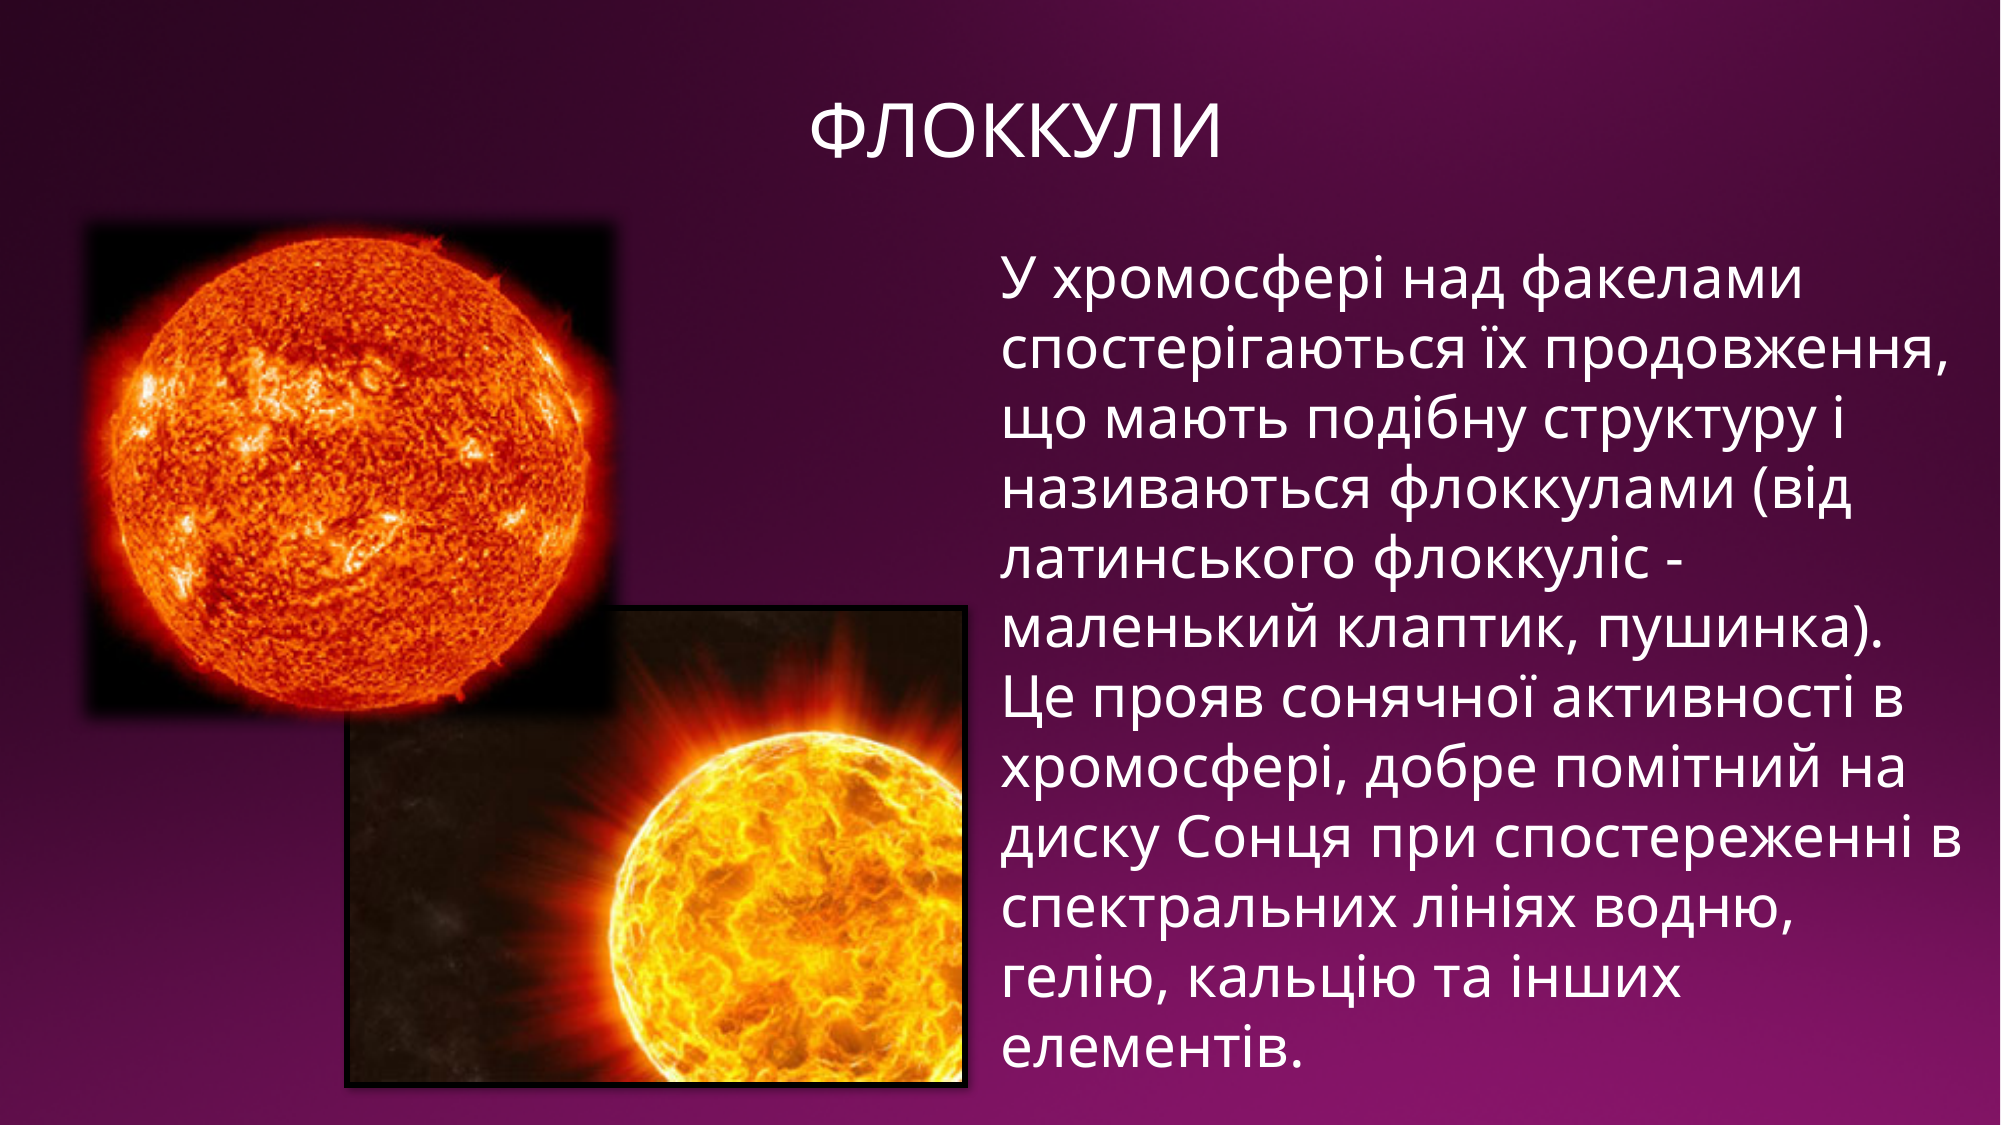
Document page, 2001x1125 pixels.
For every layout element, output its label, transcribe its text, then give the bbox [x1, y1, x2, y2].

text_box У хромосфері над факелами спостерігаються їх продовження, що мають подібну структуру і називаються флоккулами (від латинського флоккуліс - маленький клаптик, пушинка). Це прояв сонячної активності в хромосфері, добре помітний на диску Сонця при спостереженні в спектральних лініях водню, гелію, кальцію та інших елементів. [985, 232, 1986, 1087]
text_box ФЛОККУЛИ [794, 75, 1240, 181]
picture [0, 0, 2001, 1125]
